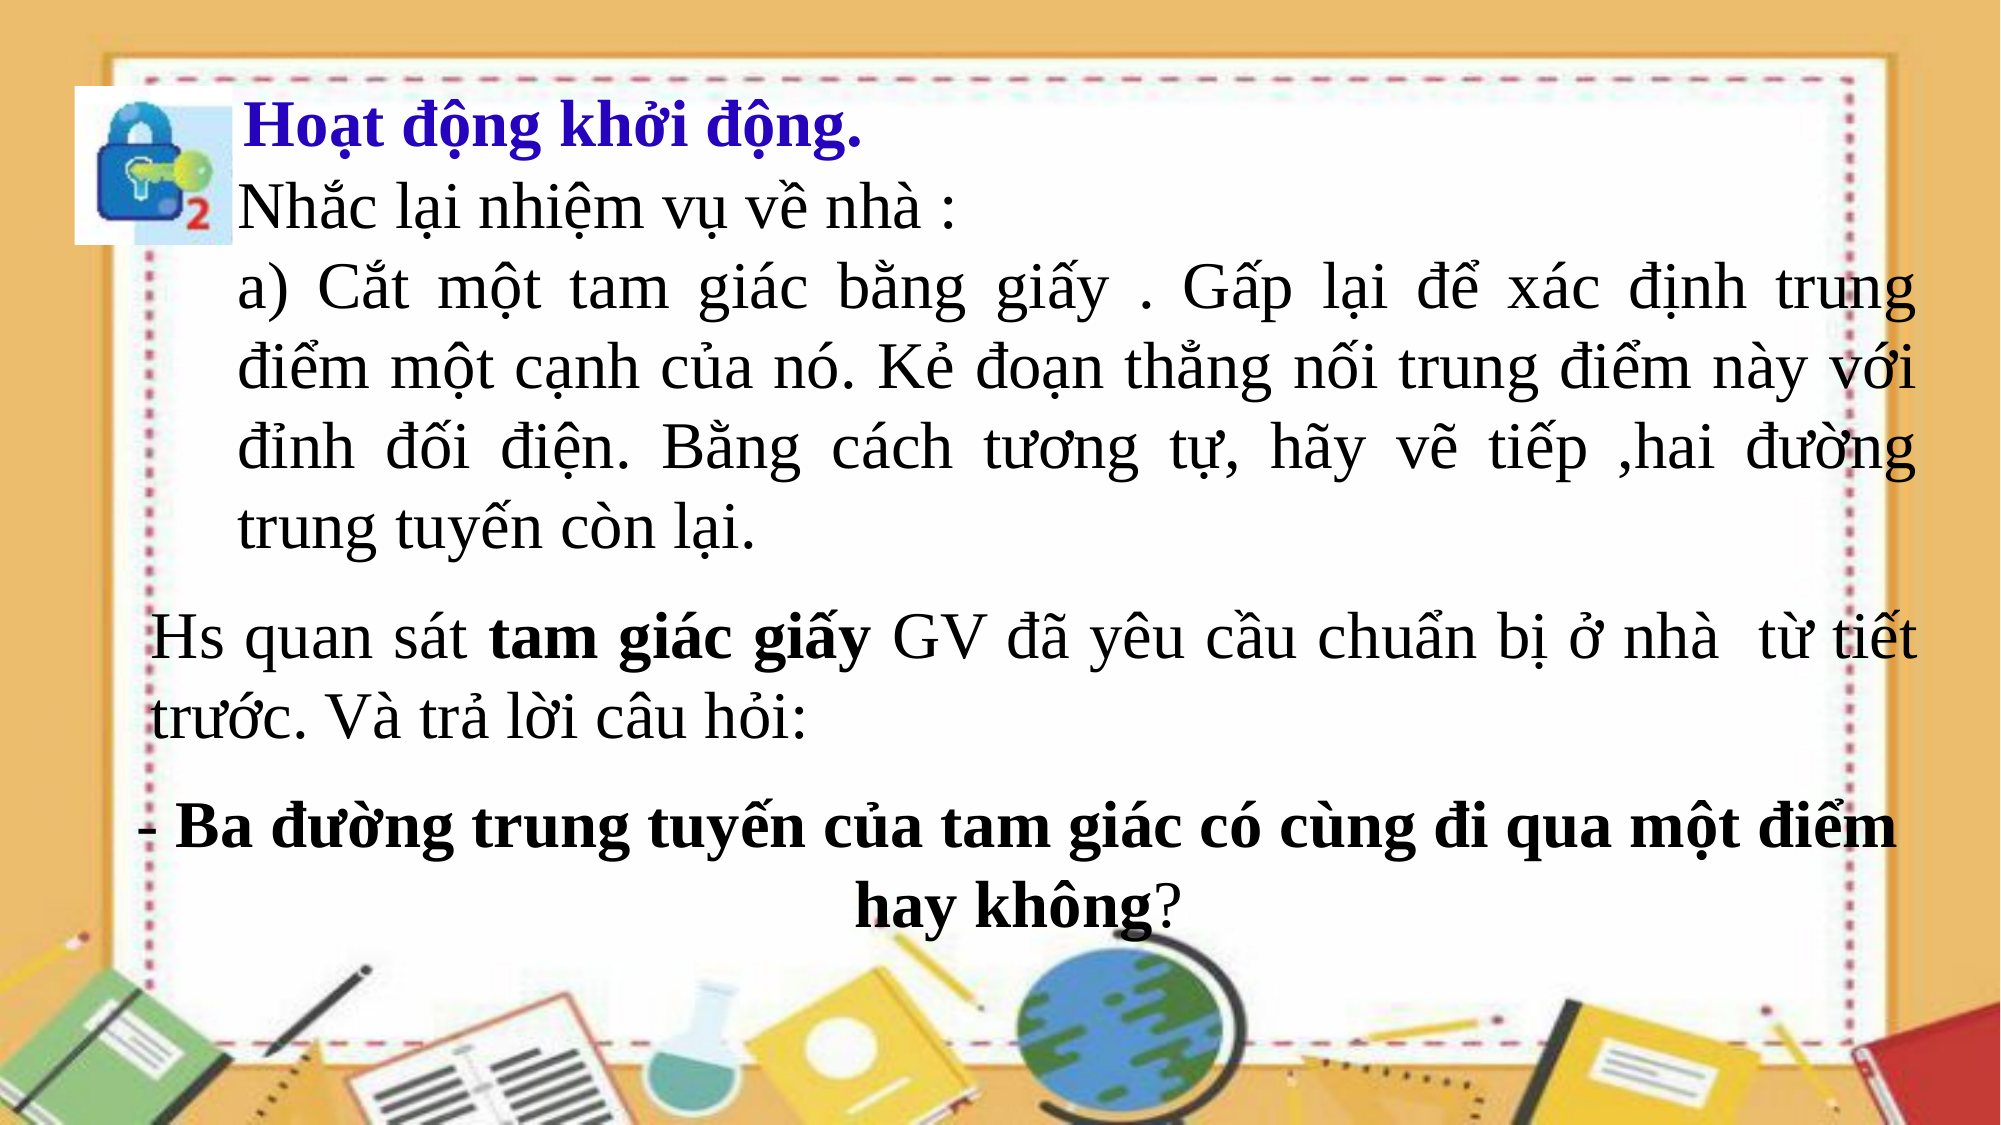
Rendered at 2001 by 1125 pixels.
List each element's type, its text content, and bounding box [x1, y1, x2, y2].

text_box Nhắc lại nhiệm vụ về nhà : a) Cắt một tam giác bằng giấy . Gấp lại để xác định trung điểm một cạnh của nó. Kẻ đoạn thẳng nối trung điểm này với đỉnh đối điện. Bằng cách tương tự, hãy vẽ tiếp ,hai đường trung tuyến còn lại. [185, 154, 1935, 570]
picture [0, 0, 2001, 1125]
text_box Hoạt động khởi động. [229, 72, 1105, 154]
text_box - Ba đường trung tuyến của tam giác có cùng đi qua một điểm hay không? [82, 773, 1918, 949]
text_box Hs quan sát tam giác giấy GV đã yêu cầu chuẩn bị ở nhà từ tiết trước. Và trả lời câu hỏi: [98, 584, 1935, 759]
